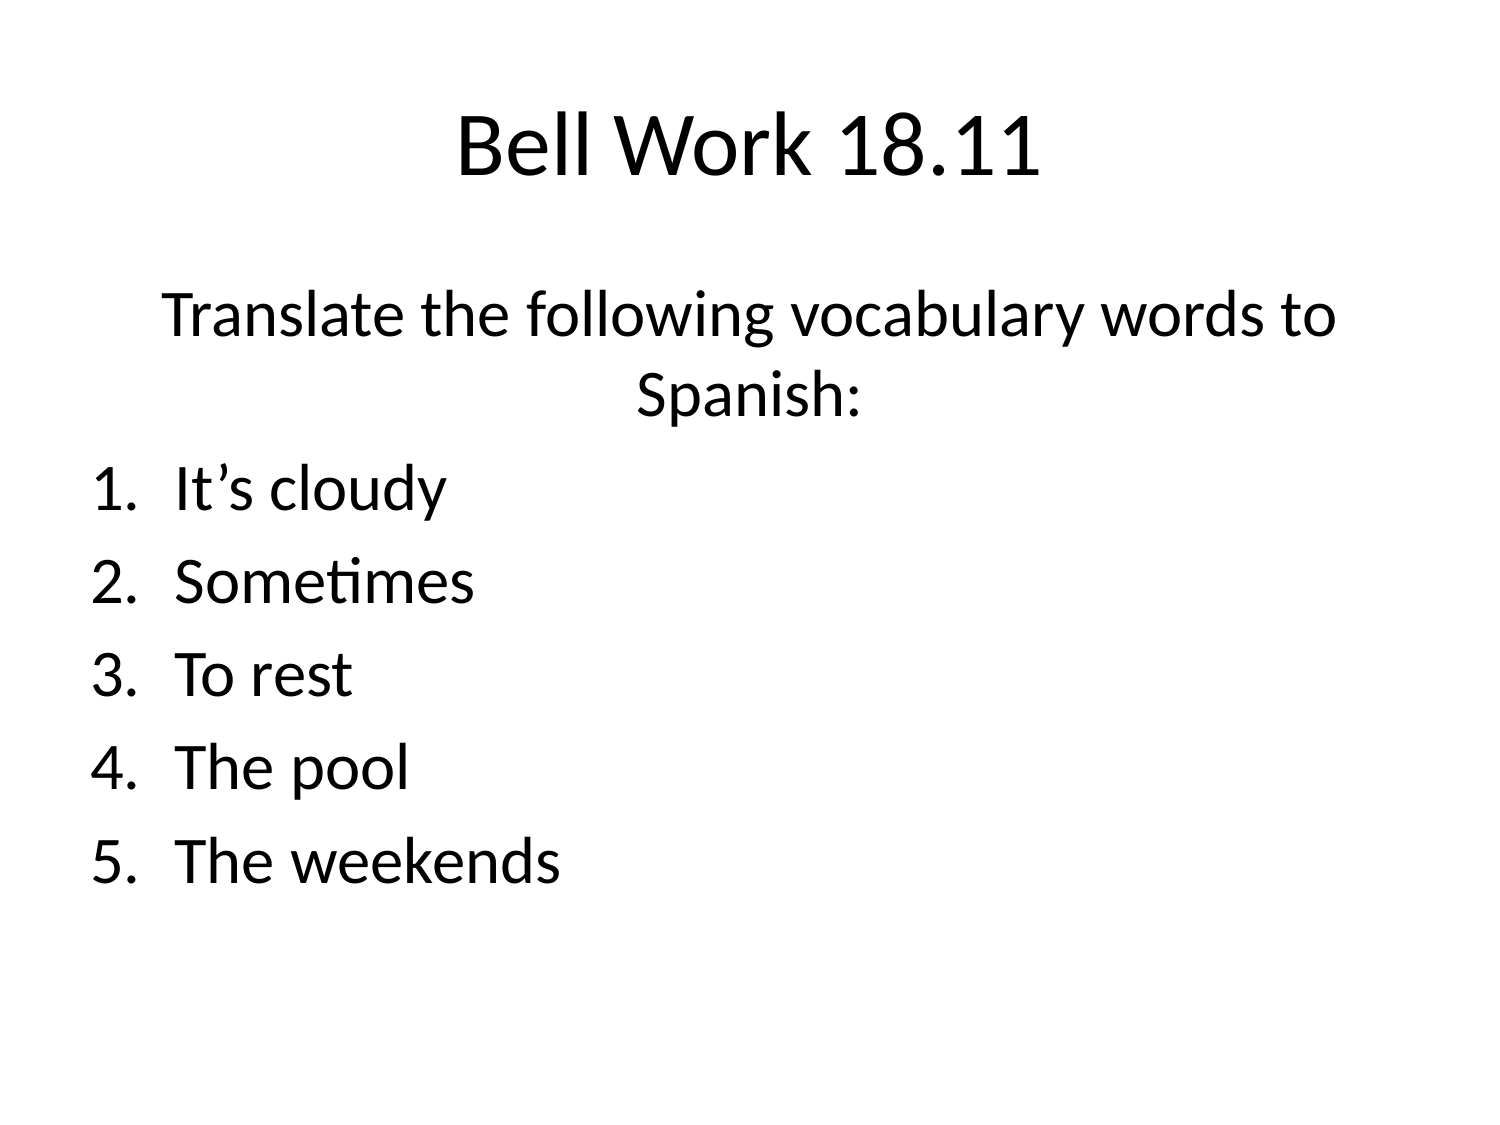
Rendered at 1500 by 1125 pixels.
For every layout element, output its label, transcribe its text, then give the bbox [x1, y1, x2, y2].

title Bell Work 18.11 [75, 45, 1425, 233]
list Translate the following vocabulary words to Spanish: It’s cloudy Sometimes To rest The pool The weekends [75, 262, 1425, 1005]
